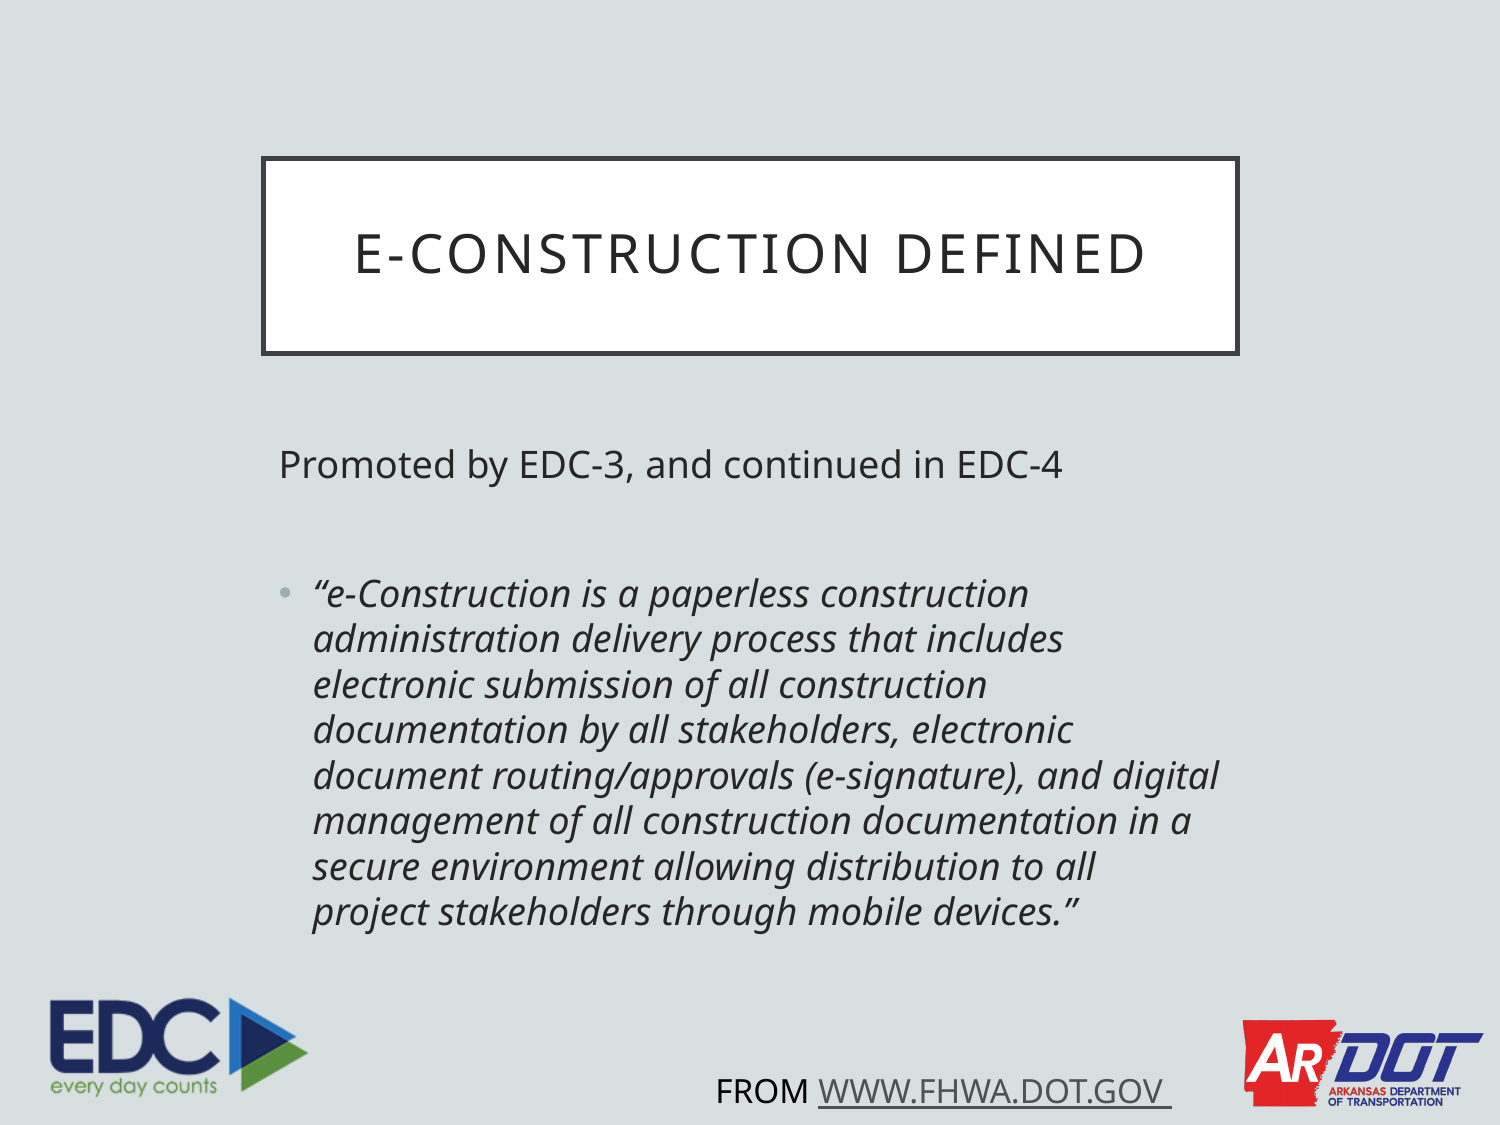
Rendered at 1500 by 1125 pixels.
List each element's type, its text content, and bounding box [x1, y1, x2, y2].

picture [44, 994, 311, 1100]
text_box From www.fhwa.dot.gov [700, 1062, 1187, 1118]
picture [1240, 1017, 1486, 1109]
list Promoted by EDC-3, and continued in EDC-4 “e-Construction is a paperless construction administration delivery process that includes electronic submission of all construction documentation by all stakeholders, electronic document routing/approvals (e-signature), and digital management of all construction documentation in a secure environment allowing distribution to all project stakeholders through mobile devices.” [263, 432, 1238, 942]
title E-construction defined [261, 156, 1240, 356]
